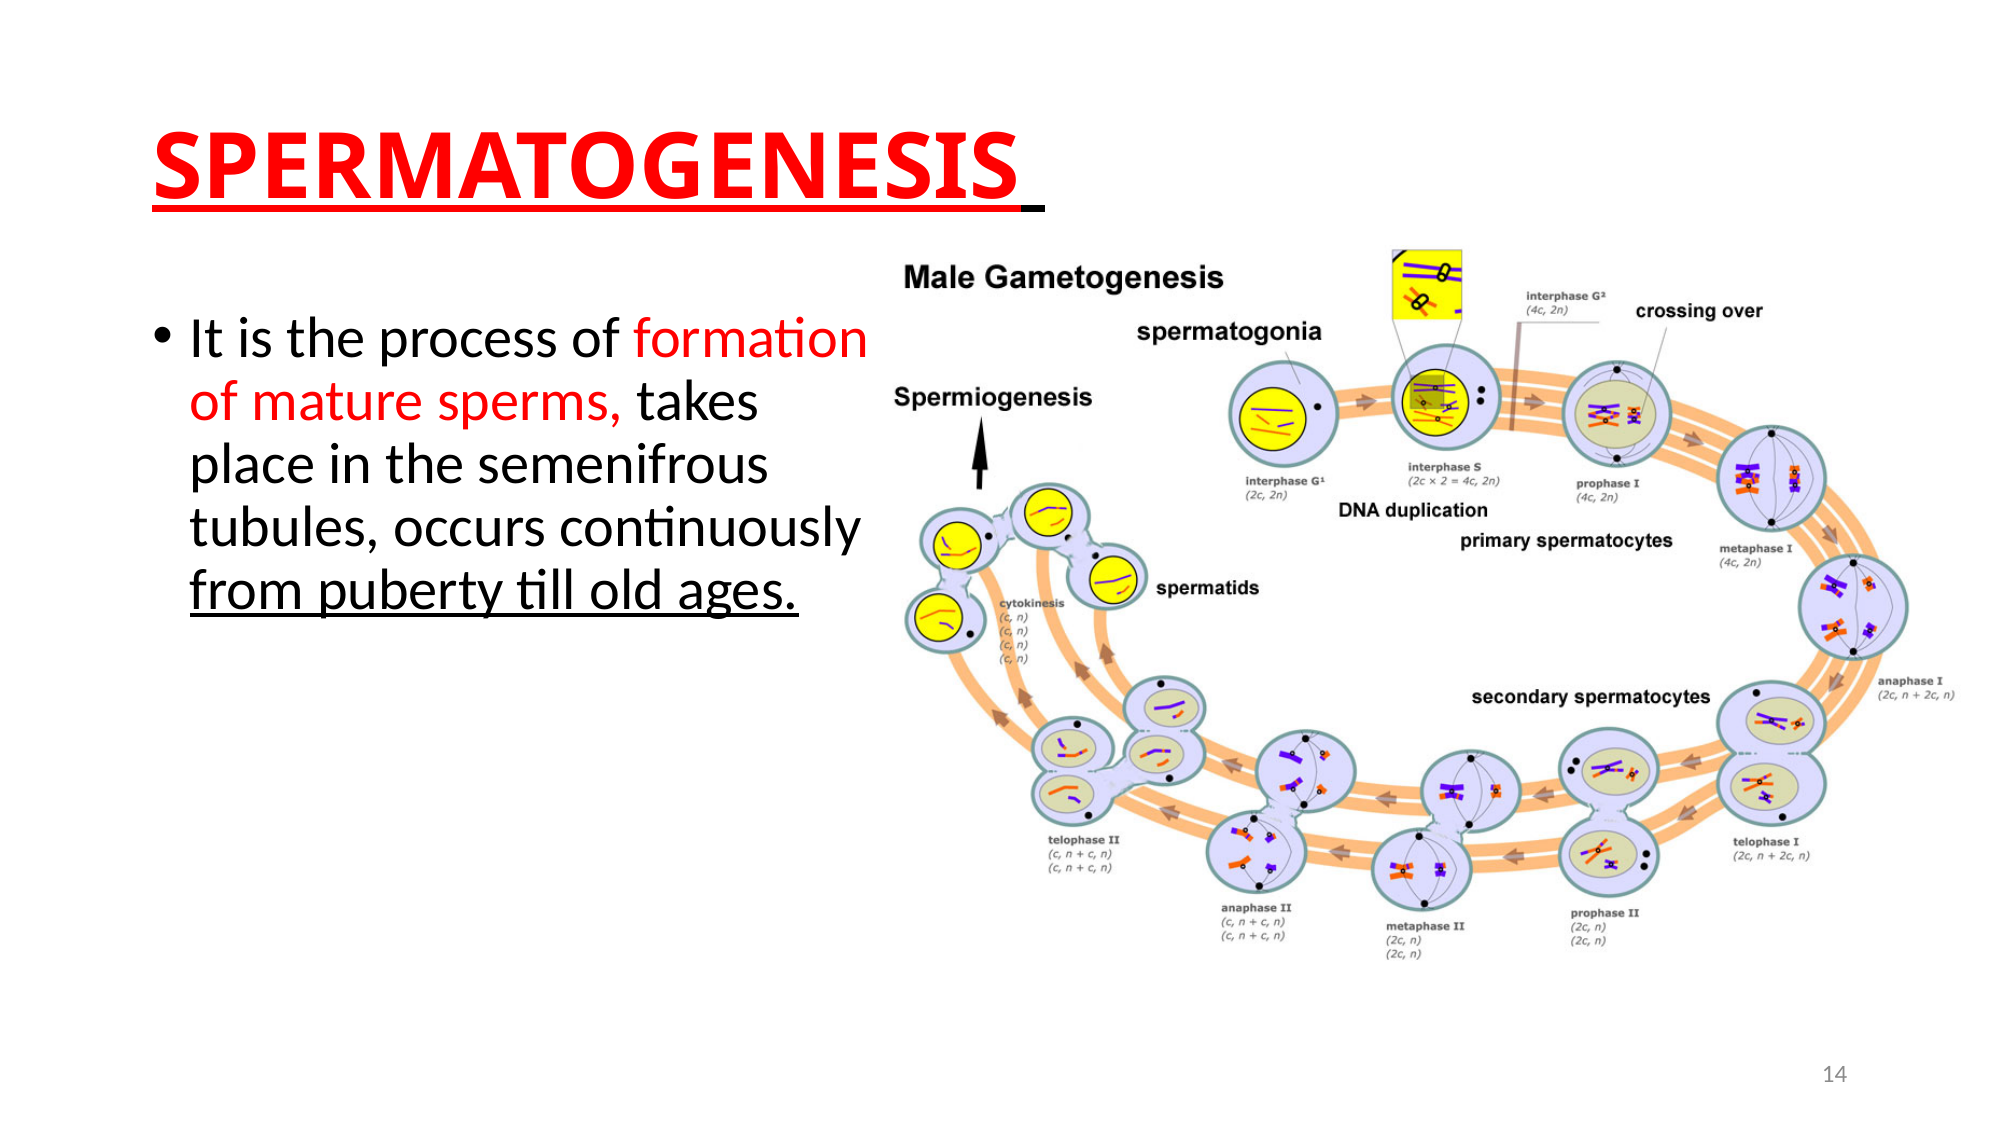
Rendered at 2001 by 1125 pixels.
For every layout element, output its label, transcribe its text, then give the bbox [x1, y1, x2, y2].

slide_number 14 [1412, 1042, 1863, 1103]
title SPERMATOGENESIS [137, 59, 1863, 278]
list It is the process of formation of mature sperms, takes place in the semenifrous tubules, occurs continuously from puberty till old ages. [137, 299, 884, 737]
picture [884, 245, 1961, 963]
